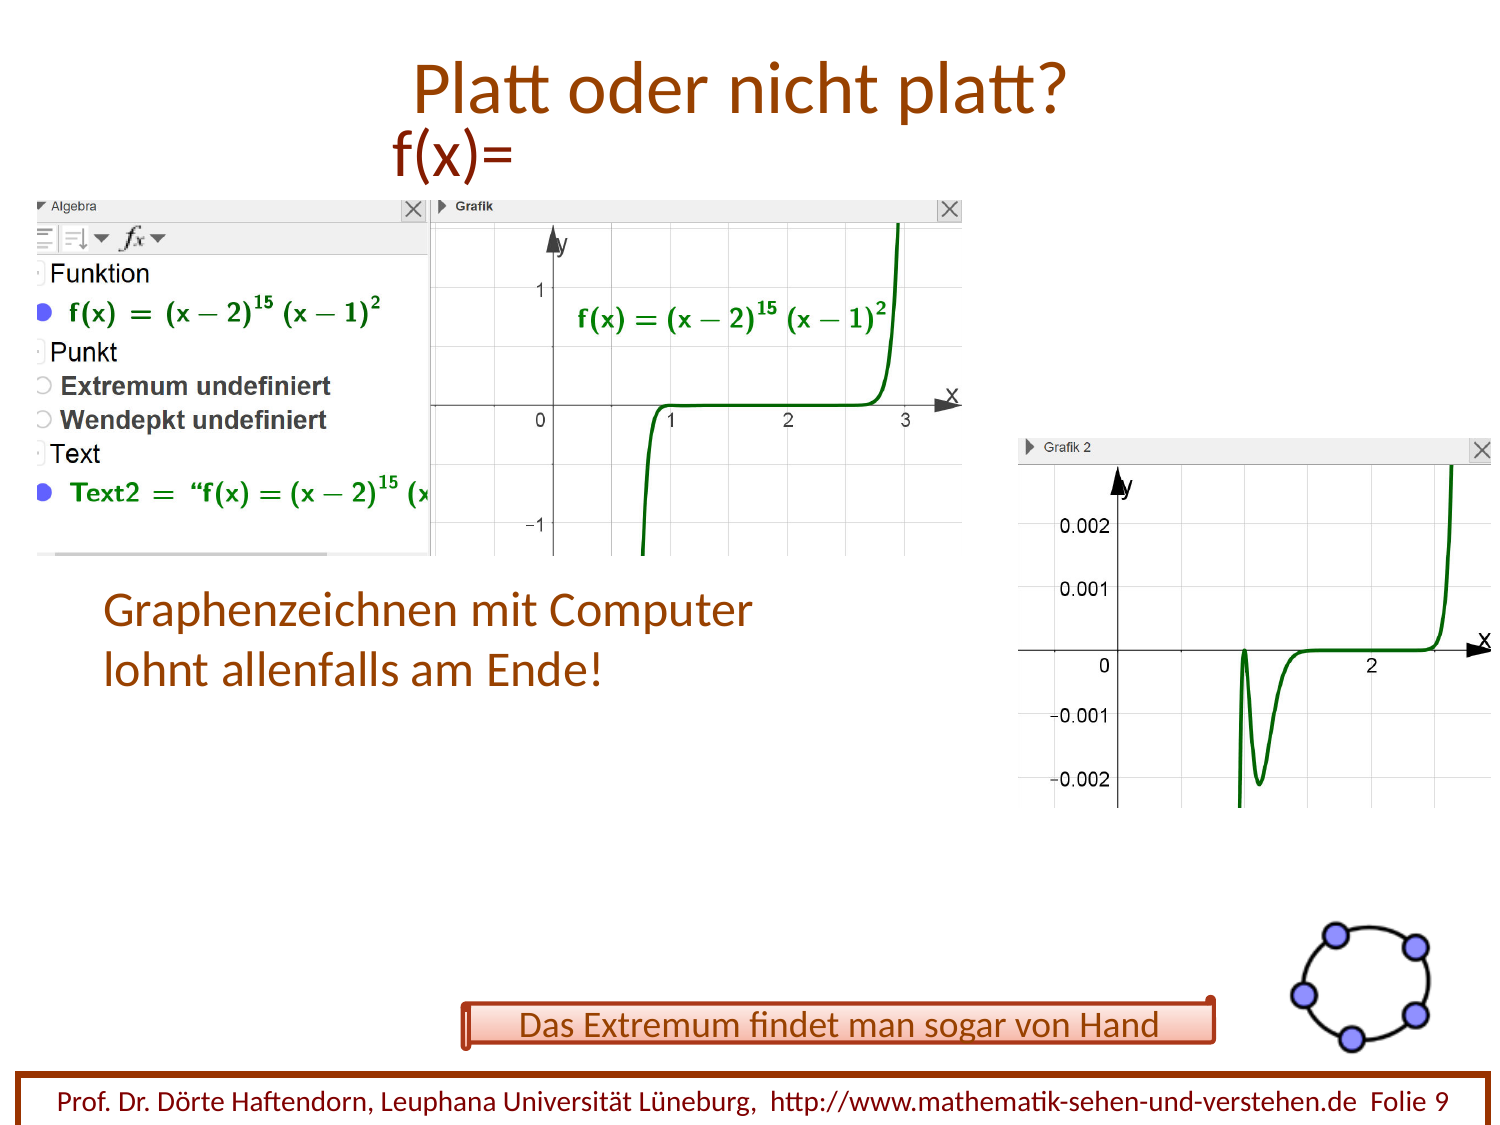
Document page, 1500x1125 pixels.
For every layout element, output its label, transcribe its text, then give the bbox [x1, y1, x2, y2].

text_box Das Extremum findet man sogar von Hand [460, 994, 1217, 1051]
text_box Prof. Dr. Dörte Haftendorn, Leuphana Universität Lüneburg, http://www.mathematik-sehen-und-verstehen.de Folie 9 [17, 1074, 1489, 1125]
picture [1281, 904, 1449, 1066]
text_box Graphenzeichnen mit Computer lohnt allenfalls am Ende! [88, 569, 777, 705]
picture [1018, 438, 1491, 808]
title Platt oder nicht platt? [41, 48, 1459, 120]
picture [37, 200, 962, 556]
